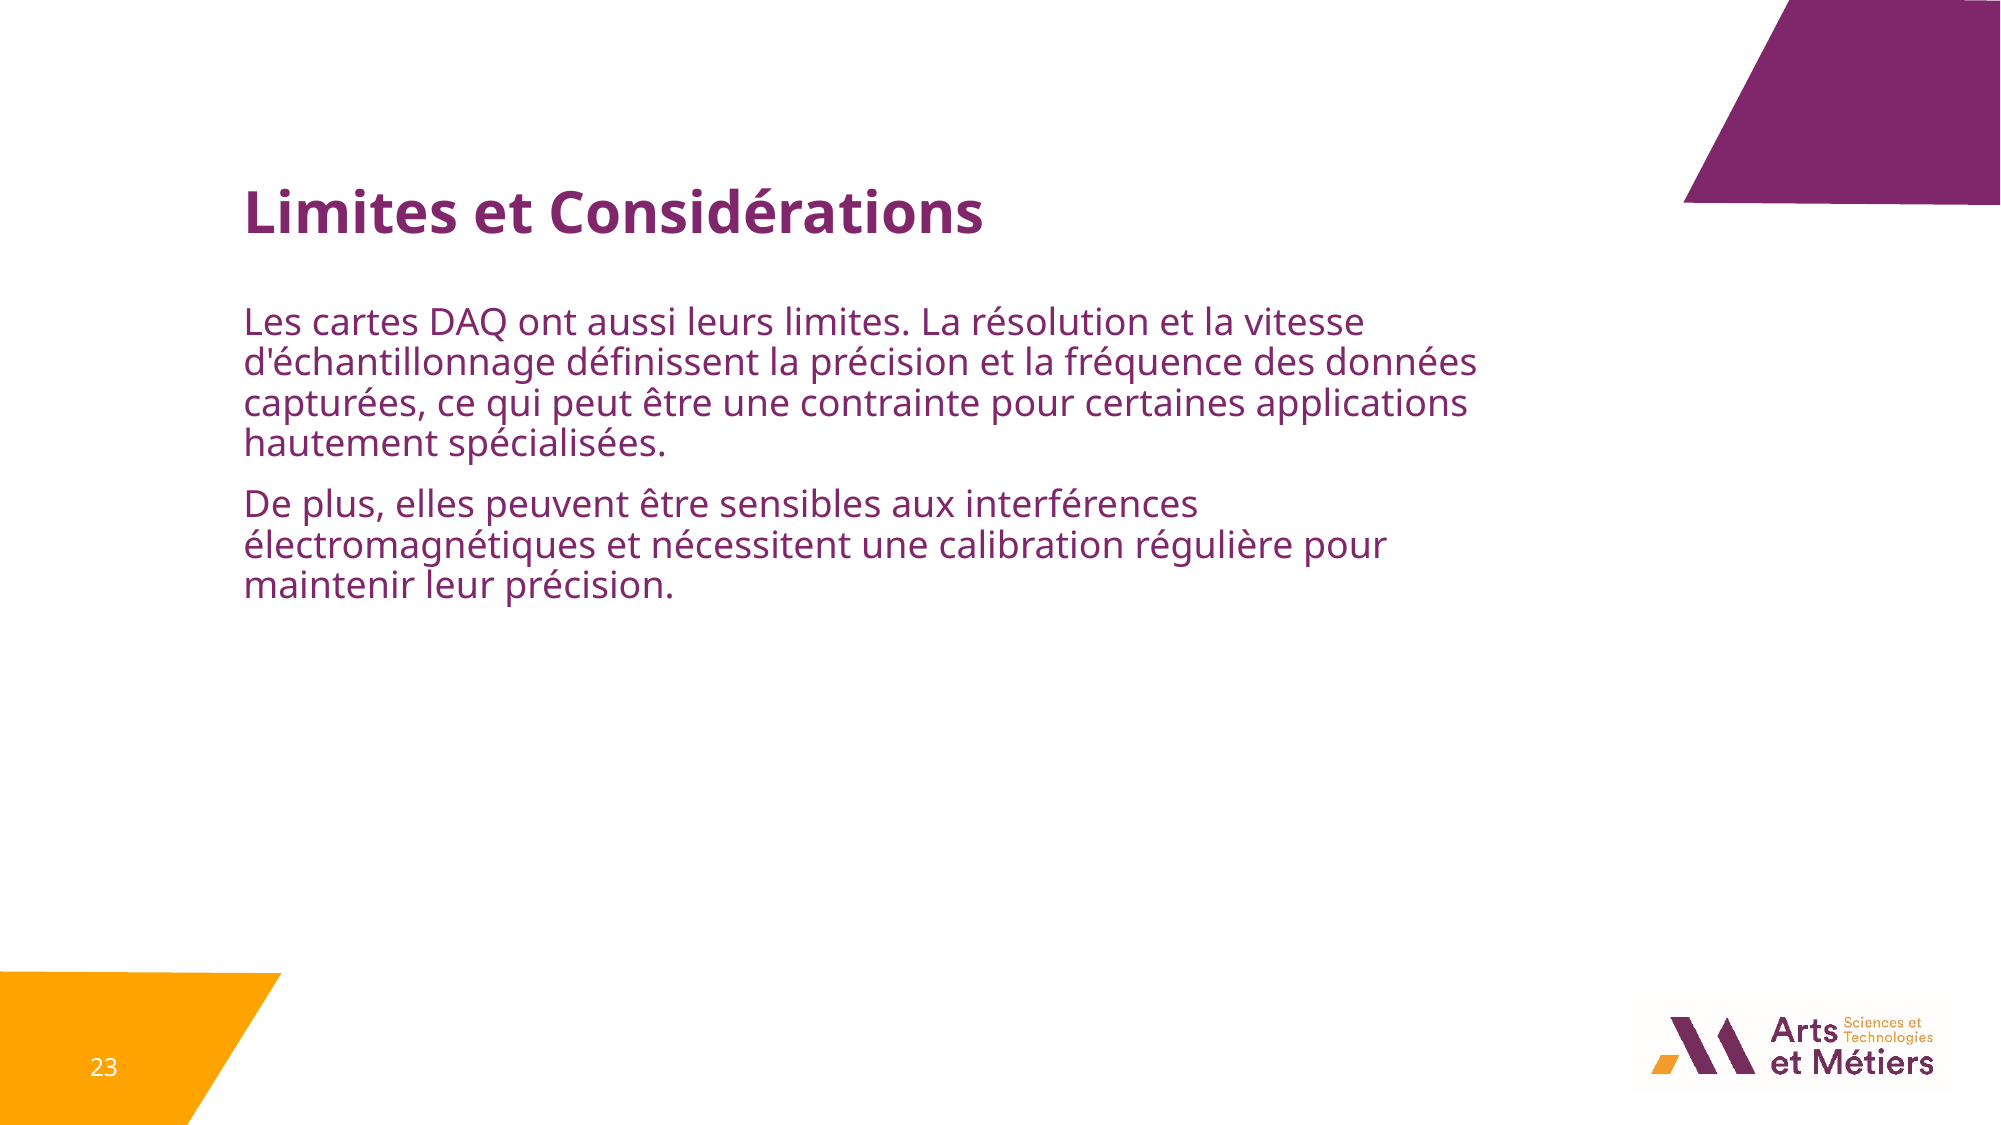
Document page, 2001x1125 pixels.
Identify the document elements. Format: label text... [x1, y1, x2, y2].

list Limites et Considérations [229, 175, 1707, 273]
slide_number 23 [27, 1044, 134, 1093]
list Les cartes DAQ ont aussi leurs limites. La résolution et la vitesse d'échantillonnage définissent la précision et la fréquence des données capturées, ce qui peut être une contrainte pour certaines applications hautement spécialisées. De plus, elles peuvent être sensibles aux interférences électromagnétiques et nécessitent une calibration régulière pour maintenir leur précision. [228, 295, 1573, 907]
picture [1631, 997, 1952, 1093]
